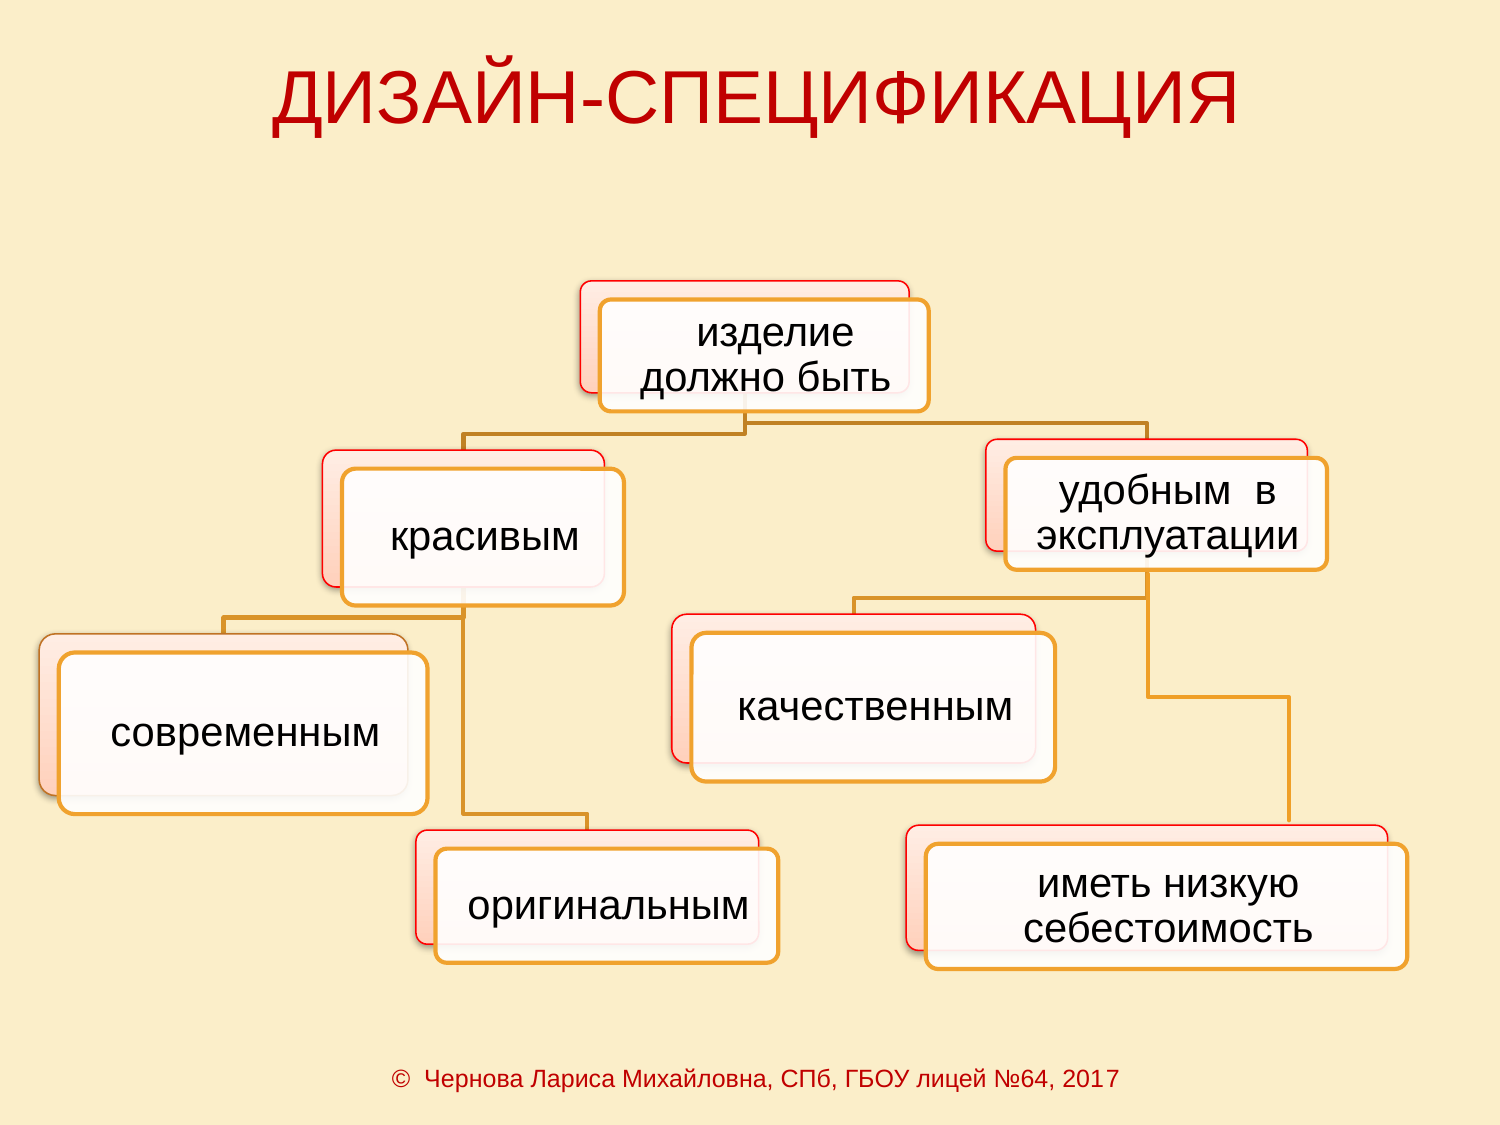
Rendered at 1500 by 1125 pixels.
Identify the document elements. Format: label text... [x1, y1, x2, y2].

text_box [1095, 626, 1342, 768]
text_box © Чернова Лариса Михайловна, СПб, ГБОУ лицей №64, 2017 [222, 1054, 1289, 1100]
title ДИЗАЙН-СПЕЦИФИКАЦИЯ [82, 0, 1432, 185]
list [58, 187, 1449, 1006]
